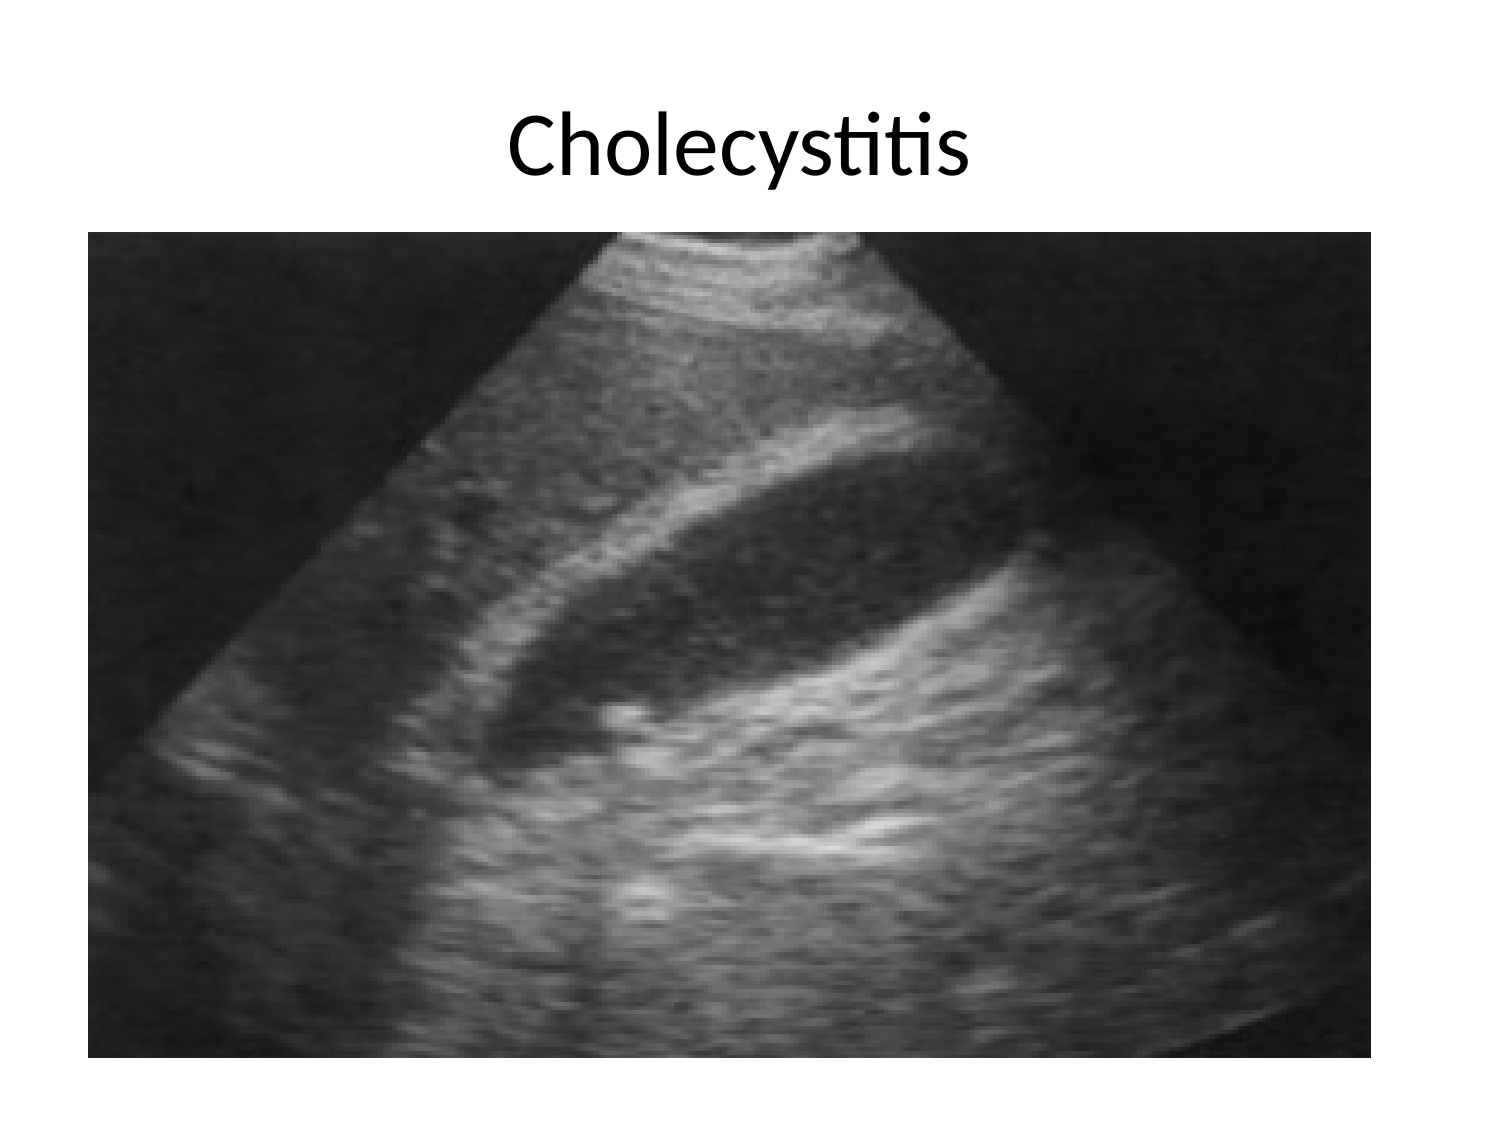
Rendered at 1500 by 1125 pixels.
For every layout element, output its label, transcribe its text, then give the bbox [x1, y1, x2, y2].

title Cholecystitis [75, 45, 1425, 233]
picture [87, 232, 1372, 1058]
